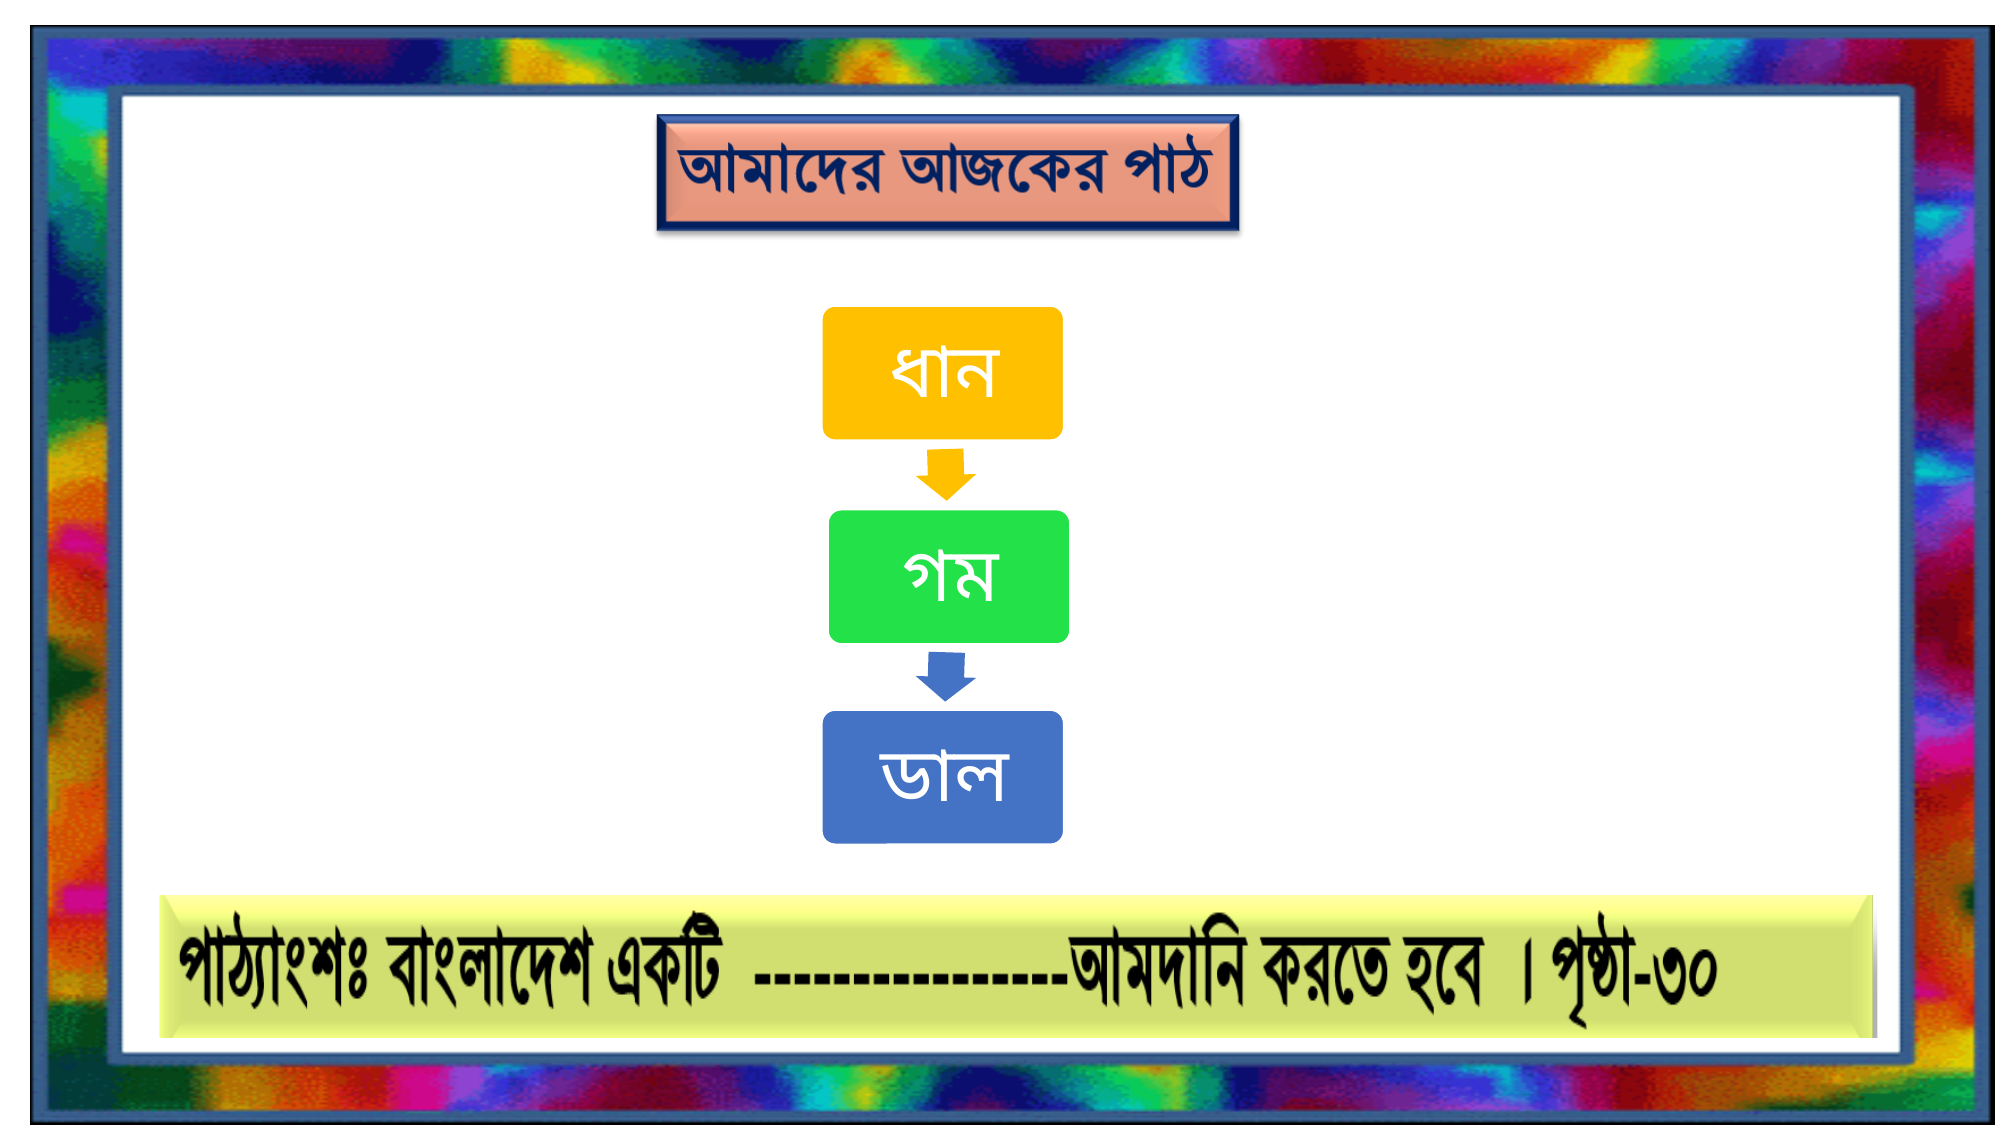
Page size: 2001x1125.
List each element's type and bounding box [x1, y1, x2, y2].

picture [30, 25, 1995, 1125]
text_box [523, 305, 1363, 845]
